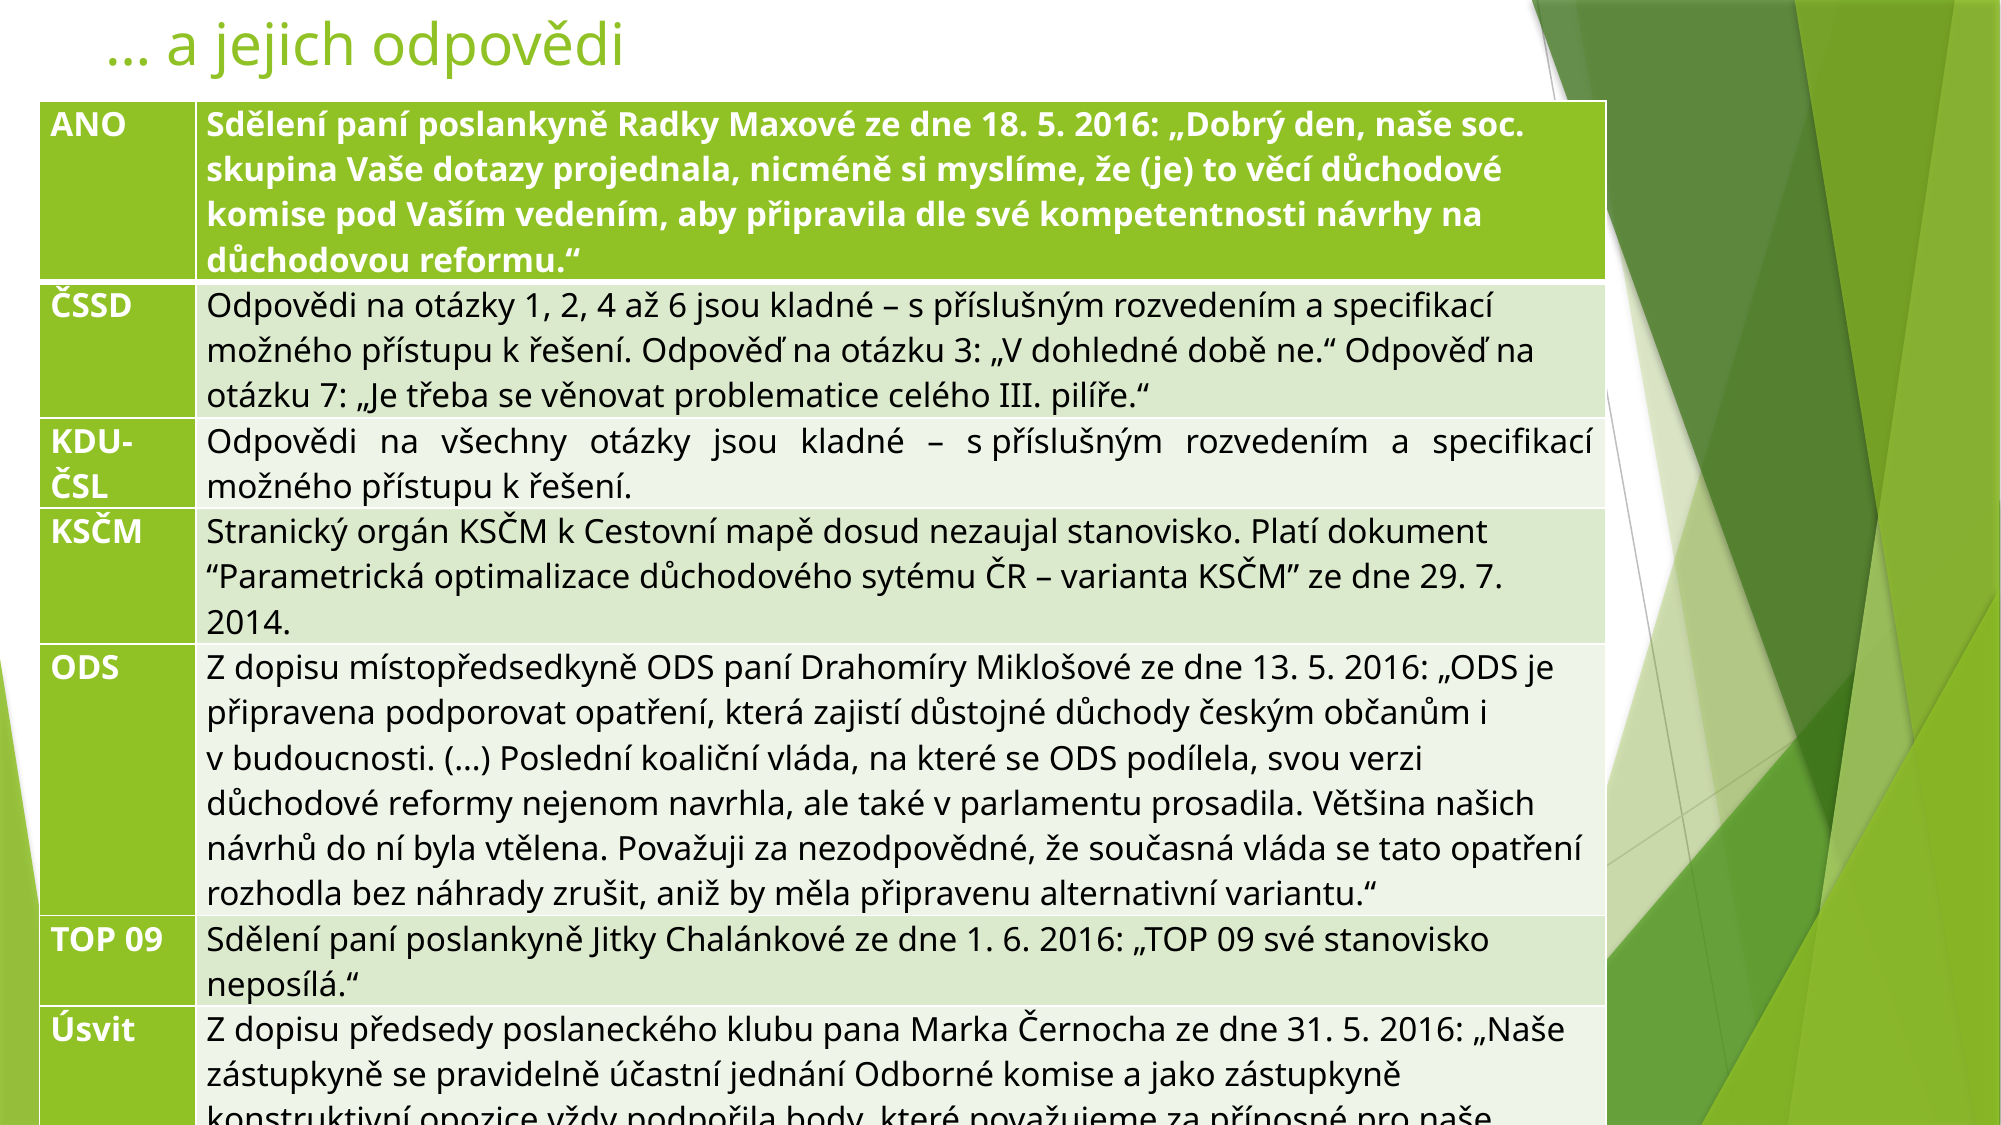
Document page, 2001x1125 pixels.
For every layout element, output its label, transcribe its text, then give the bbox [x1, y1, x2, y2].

table_cell Úsvit [40, 1007, 195, 1125]
table_cell Odpovědi na otázky 1, 2, 4 až 6 jsou kladné – s příslušným rozvedením a specifikací možného přístupu k řešení. Odpověď na otázku 3: „V dohledné době ne.“ Odpověď na otázku 7: „Je třeba se věnovat problematice celého III. pilíře.“ [197, 285, 1605, 417]
table_cell Sdělení paní poslankyně Jitky Chalánkové ze dne 1. 6. 2016: „TOP 09 své stanovisko neposílá.“ [197, 916, 1605, 1005]
title … a jejich odpovědi [90, 0, 1501, 86]
table_cell Stranický orgán KSČM k Cestovní mapě dosud nezaujal stanovisko. Platí dokument “Parametrická optimalizace důchodového sytému ČR – varianta KSČM” ze dne 29. 7. 2014. [197, 509, 1605, 643]
table_header ANO [40, 102, 195, 279]
table_cell Z dopisu předsedy poslaneckého klubu pana Marka Černocha ze dne 31. 5. 2016: „Naše zástupkyně se pravidelně účastní jednání Odborné komise a jako zástupkyně konstruktivní opozice vždy podpořila body, které považujeme za přínosné pro naše občany. (…) Odpovědnost za budoucnost naší země má v tuto chvíli v rukou současná vláda. Předpokládáme, že návrhy vzešlé z komise jsou v souladu s programovým prohlášením vlády. Nechceme a nebudeme proto zasahovat do Vaší činnosti.“ [197, 1007, 1605, 1125]
table_header Sdělení paní poslankyně Radky Maxové ze dne 18. 5. 2016: „Dobrý den, naše soc. skupina Vaše dotazy projednala, nicméně si myslíme, že (je) to věcí důchodové komise pod Vaším vedením, aby připravila dle své kompetentnosti návrhy na důchodovou reformu.“ [197, 102, 1605, 279]
table_cell ČSSD [40, 285, 195, 417]
table_cell ODS [40, 645, 195, 915]
table_cell KDU-ČSL [40, 419, 195, 507]
table_cell Z dopisu místopředsedkyně ODS paní Drahomíry Miklošové ze dne 13. 5. 2016: „ODS je připravena podporovat opatření, která zajistí důstojné důchody českým občanům i v budoucnosti. (…) Poslední koaliční vláda, na které se ODS podílela, svou verzi důchodové reformy nejenom navrhla, ale také v parlamentu prosadila. Většina našich návrhů do ní byla vtělena. Považuji za nezodpovědné, že současná vláda se tato opatření rozhodla bez náhrady zrušit, aniž by měla připravenu alternativní variantu.“ [197, 645, 1605, 915]
table_cell KSČM [40, 509, 195, 643]
table_cell TOP 09 [40, 916, 195, 1005]
table_cell Odpovědi na všechny otázky jsou kladné – s příslušným rozvedením a specifikací možného přístupu k řešení. [197, 419, 1605, 507]
